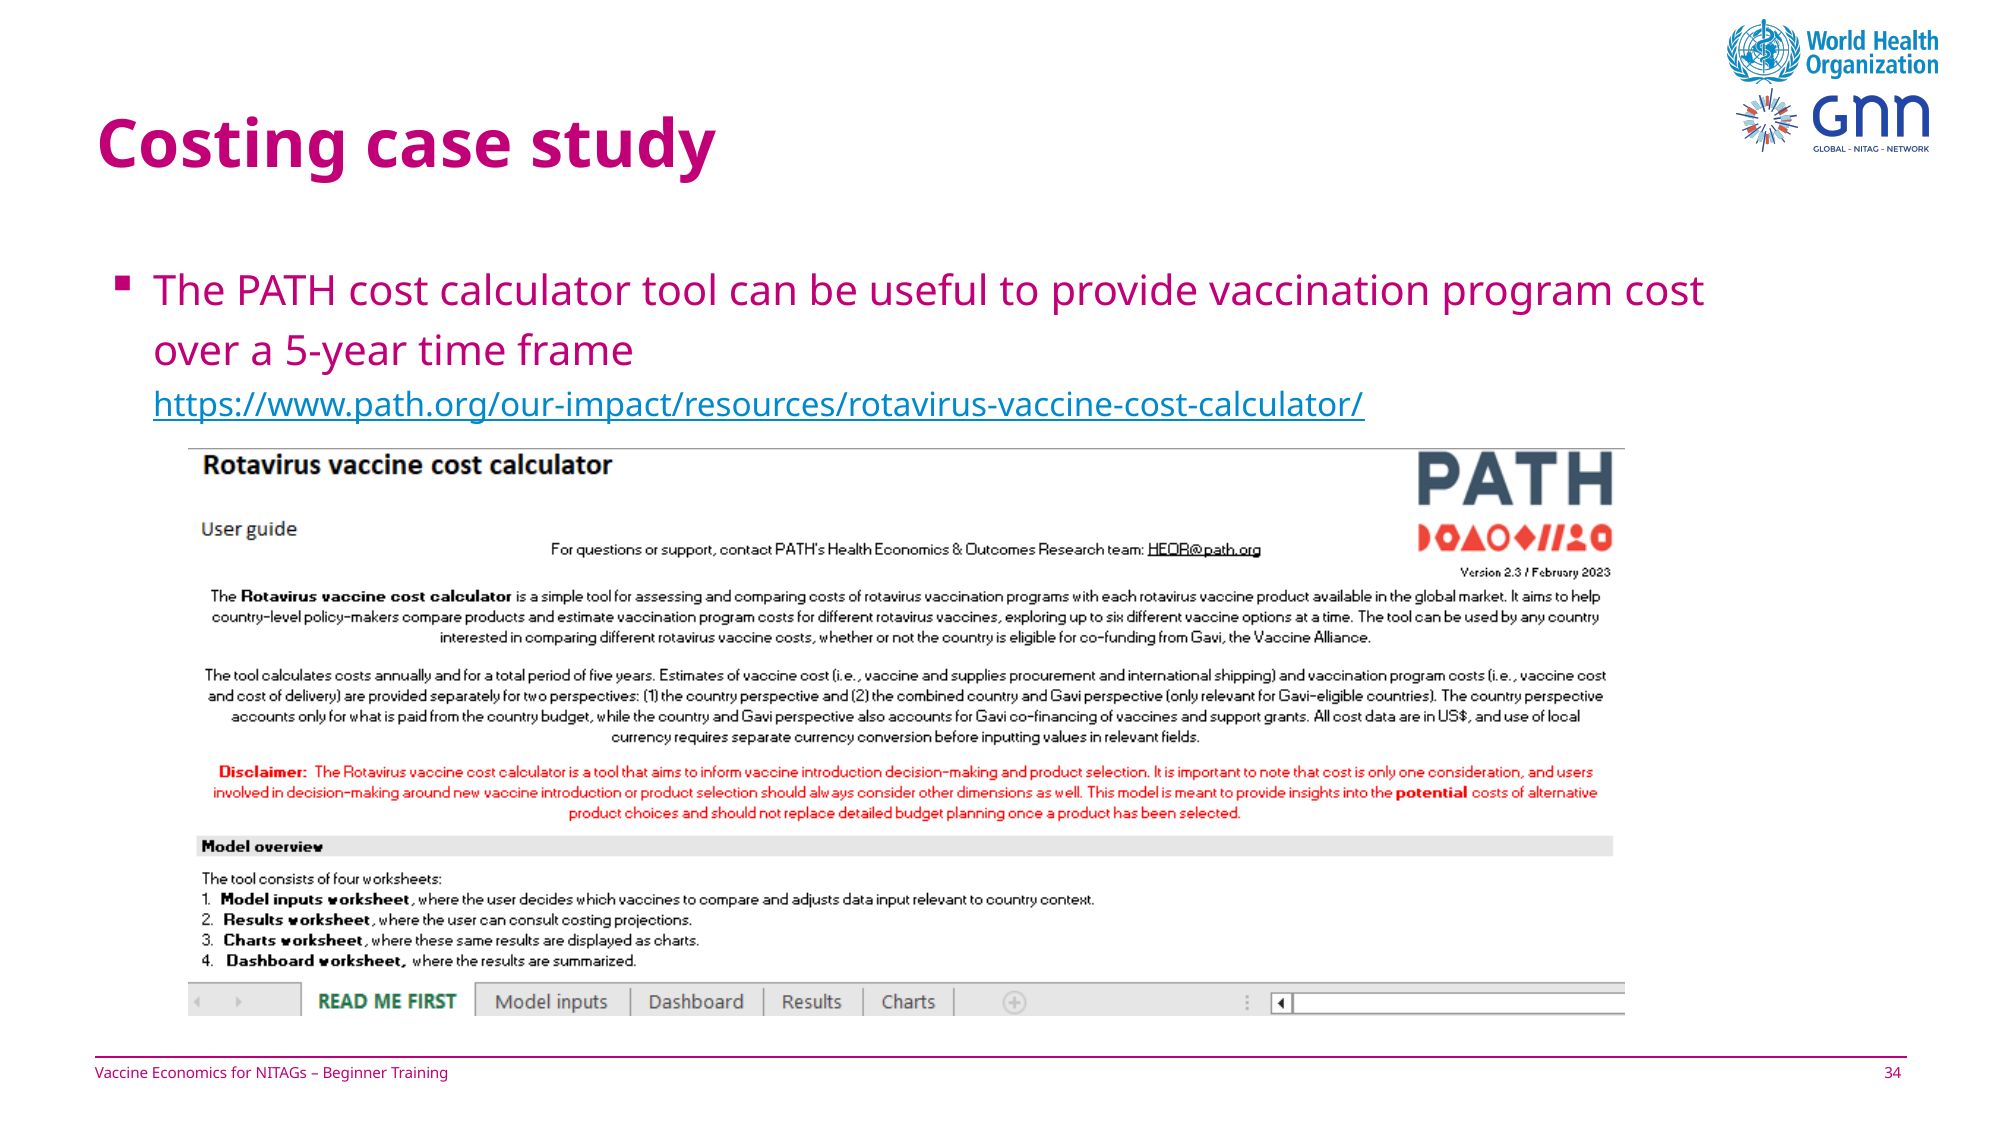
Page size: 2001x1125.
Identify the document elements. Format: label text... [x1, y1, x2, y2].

footer Vaccine Economics for NITAGs – Beginner Training [94, 1063, 1338, 1082]
picture [1727, 19, 1938, 84]
slide_number 33 [1754, 1063, 1902, 1082]
picture [188, 448, 1625, 1016]
list The PATH cost calculator tool can be useful to provide vaccination program cost over a 5-year time frame https://www.path.org/our-impact/resources/rotavirus-vaccine-cost-calculator/ [94, 254, 1755, 414]
picture [1736, 88, 1929, 152]
list Costing case study [80, 88, 1600, 177]
